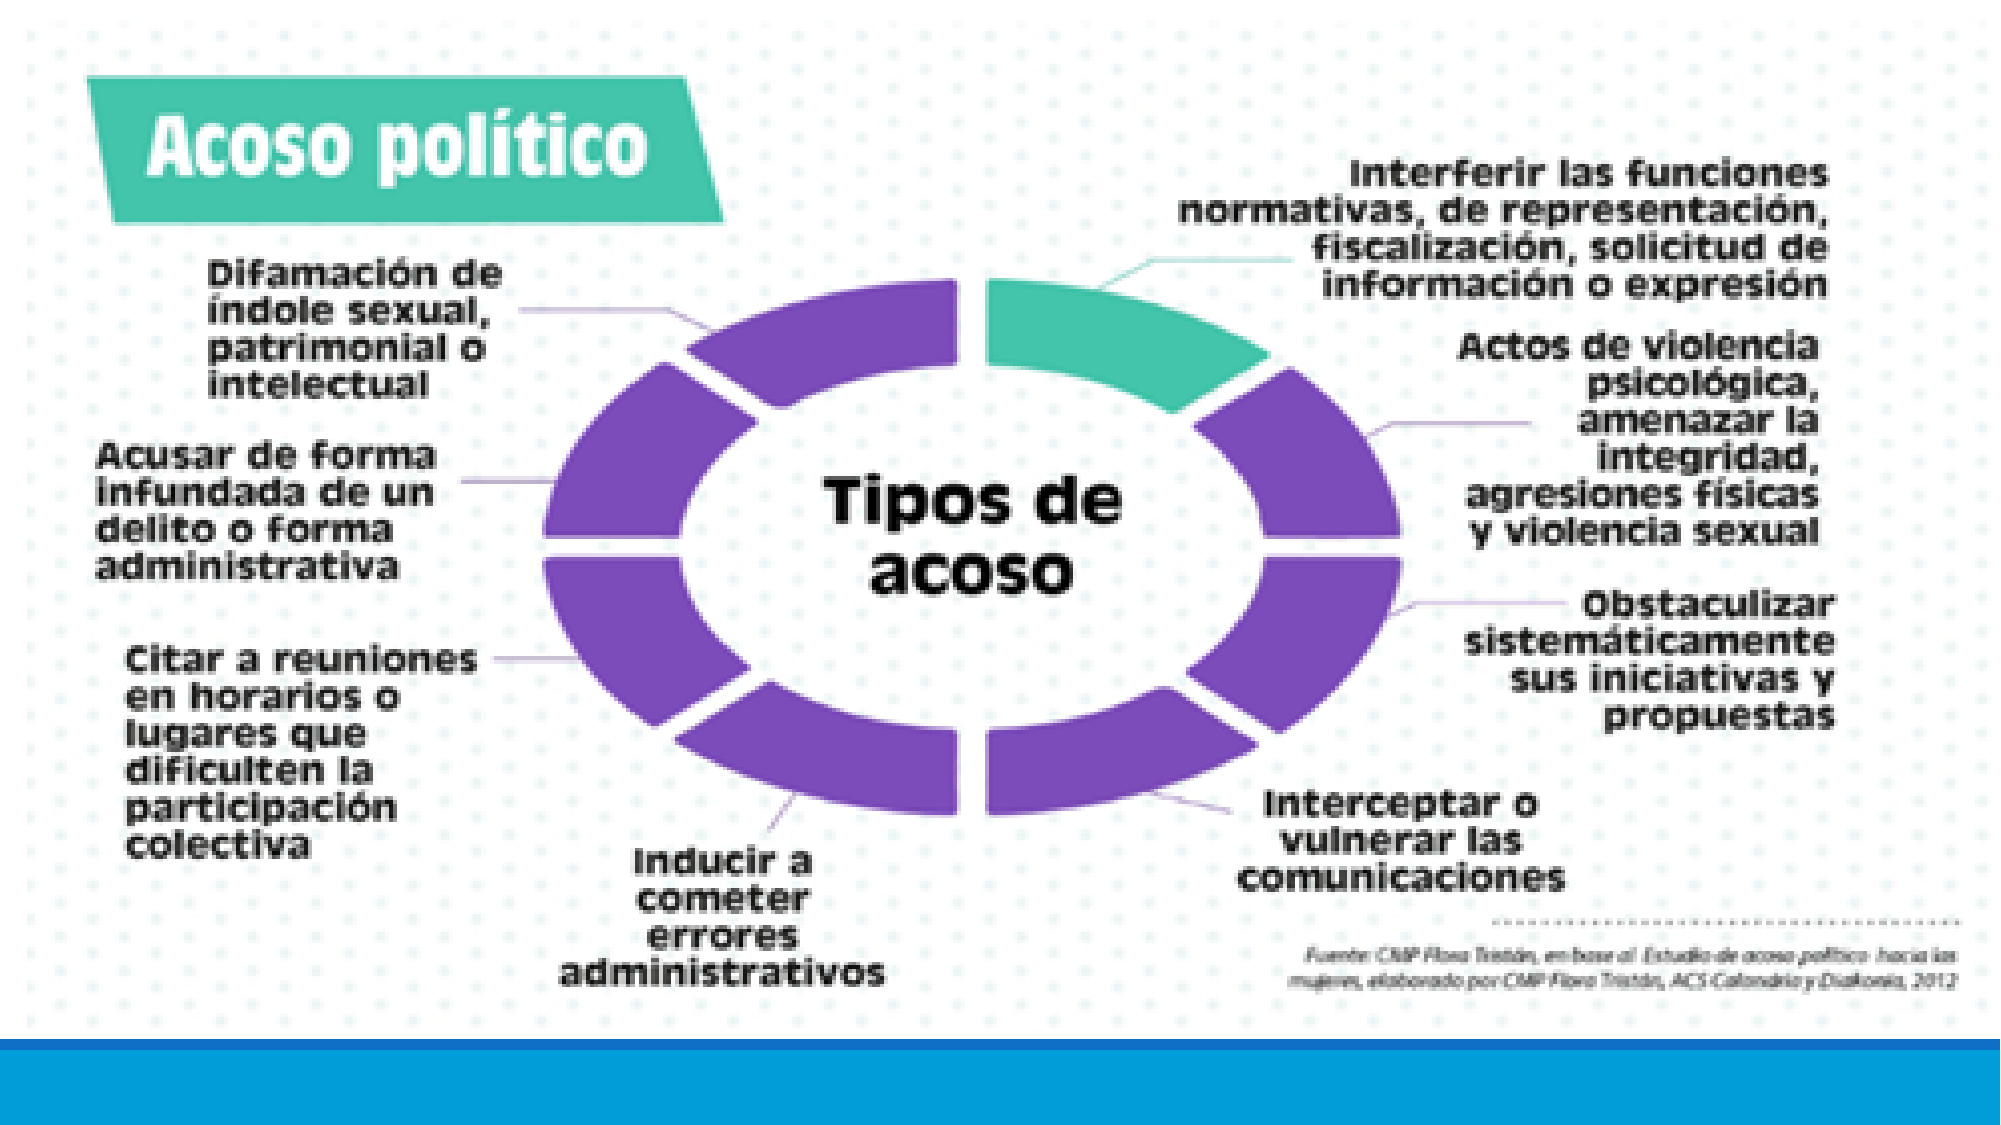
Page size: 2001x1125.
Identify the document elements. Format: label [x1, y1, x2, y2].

list [26, 5, 2000, 1033]
